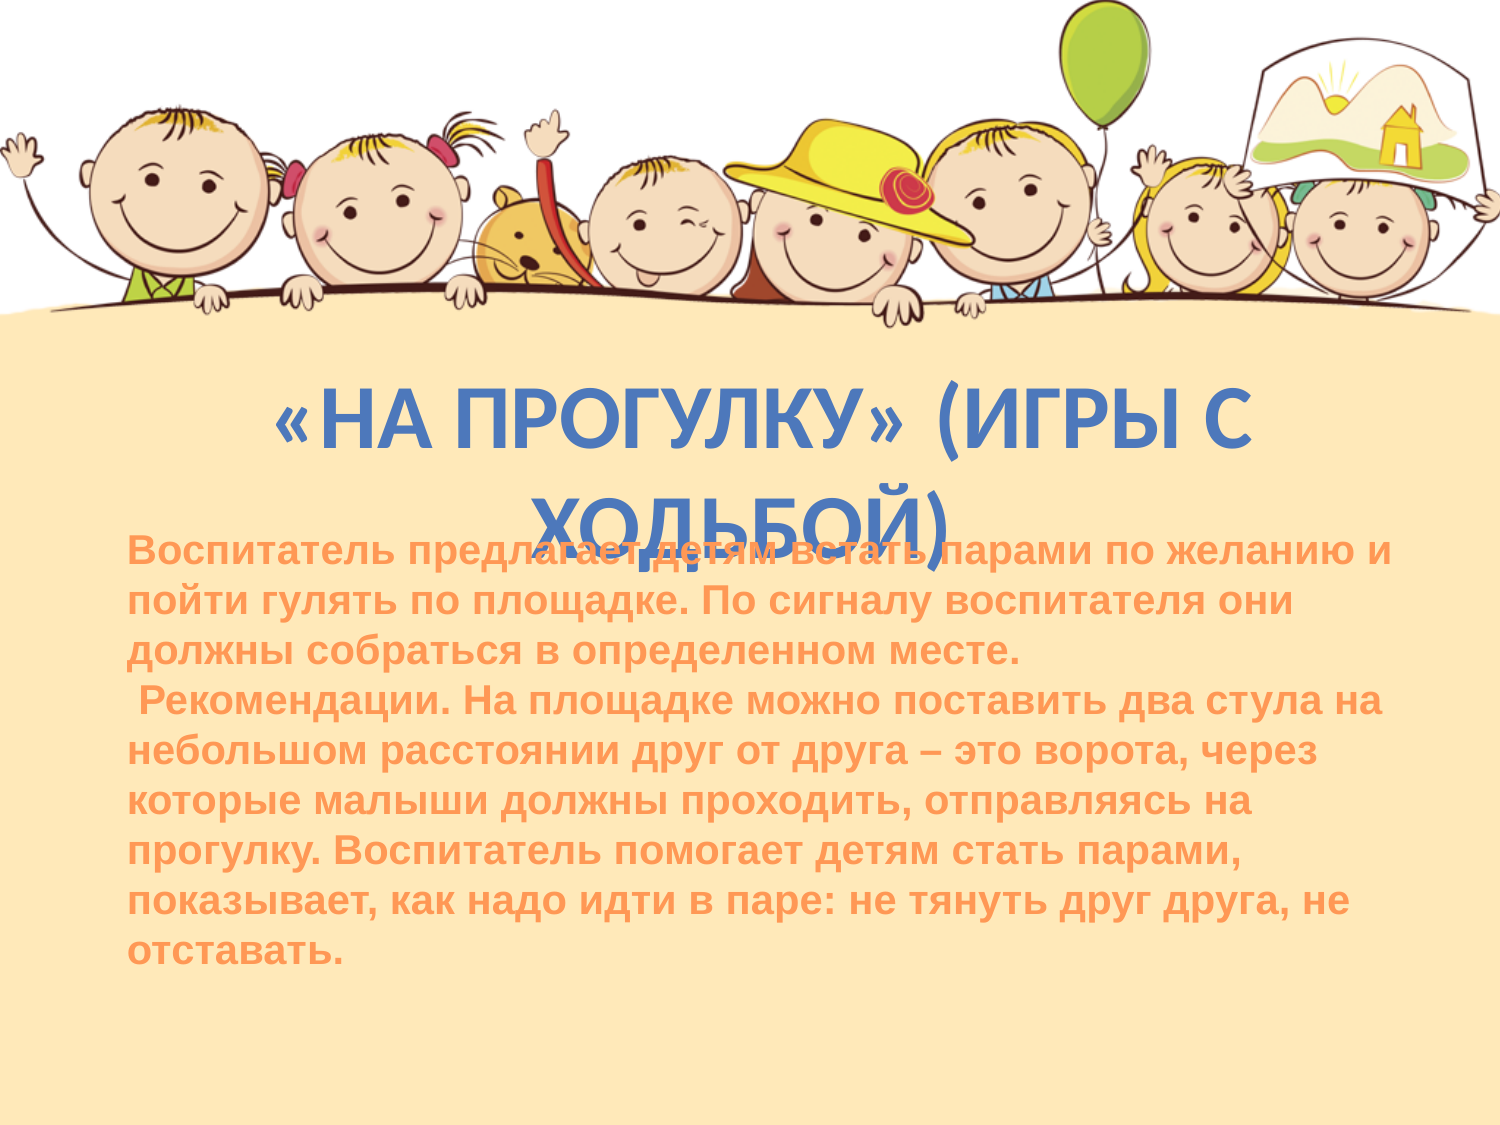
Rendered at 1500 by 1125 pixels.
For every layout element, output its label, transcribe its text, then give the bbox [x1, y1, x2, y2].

title «На прогулку» (игры с ходьбой) [76, 373, 1427, 562]
text_box Воспитатель предлагает детям встать парами по желанию и пойти гулять по площадке. По сигналу воспитателя они должны собраться в определенном месте. Рекомендации. На площадке можно поставить два стула на небольшом расстоянии друг от друга – это ворота, через которые малыши должны проходить, отправляясь на прогулку. Воспитатель помогает детям стать парами, показывает, как надо идти в паре: не тянуть друг друга, не отставать. [112, 515, 1412, 981]
picture [0, 0, 1500, 1125]
